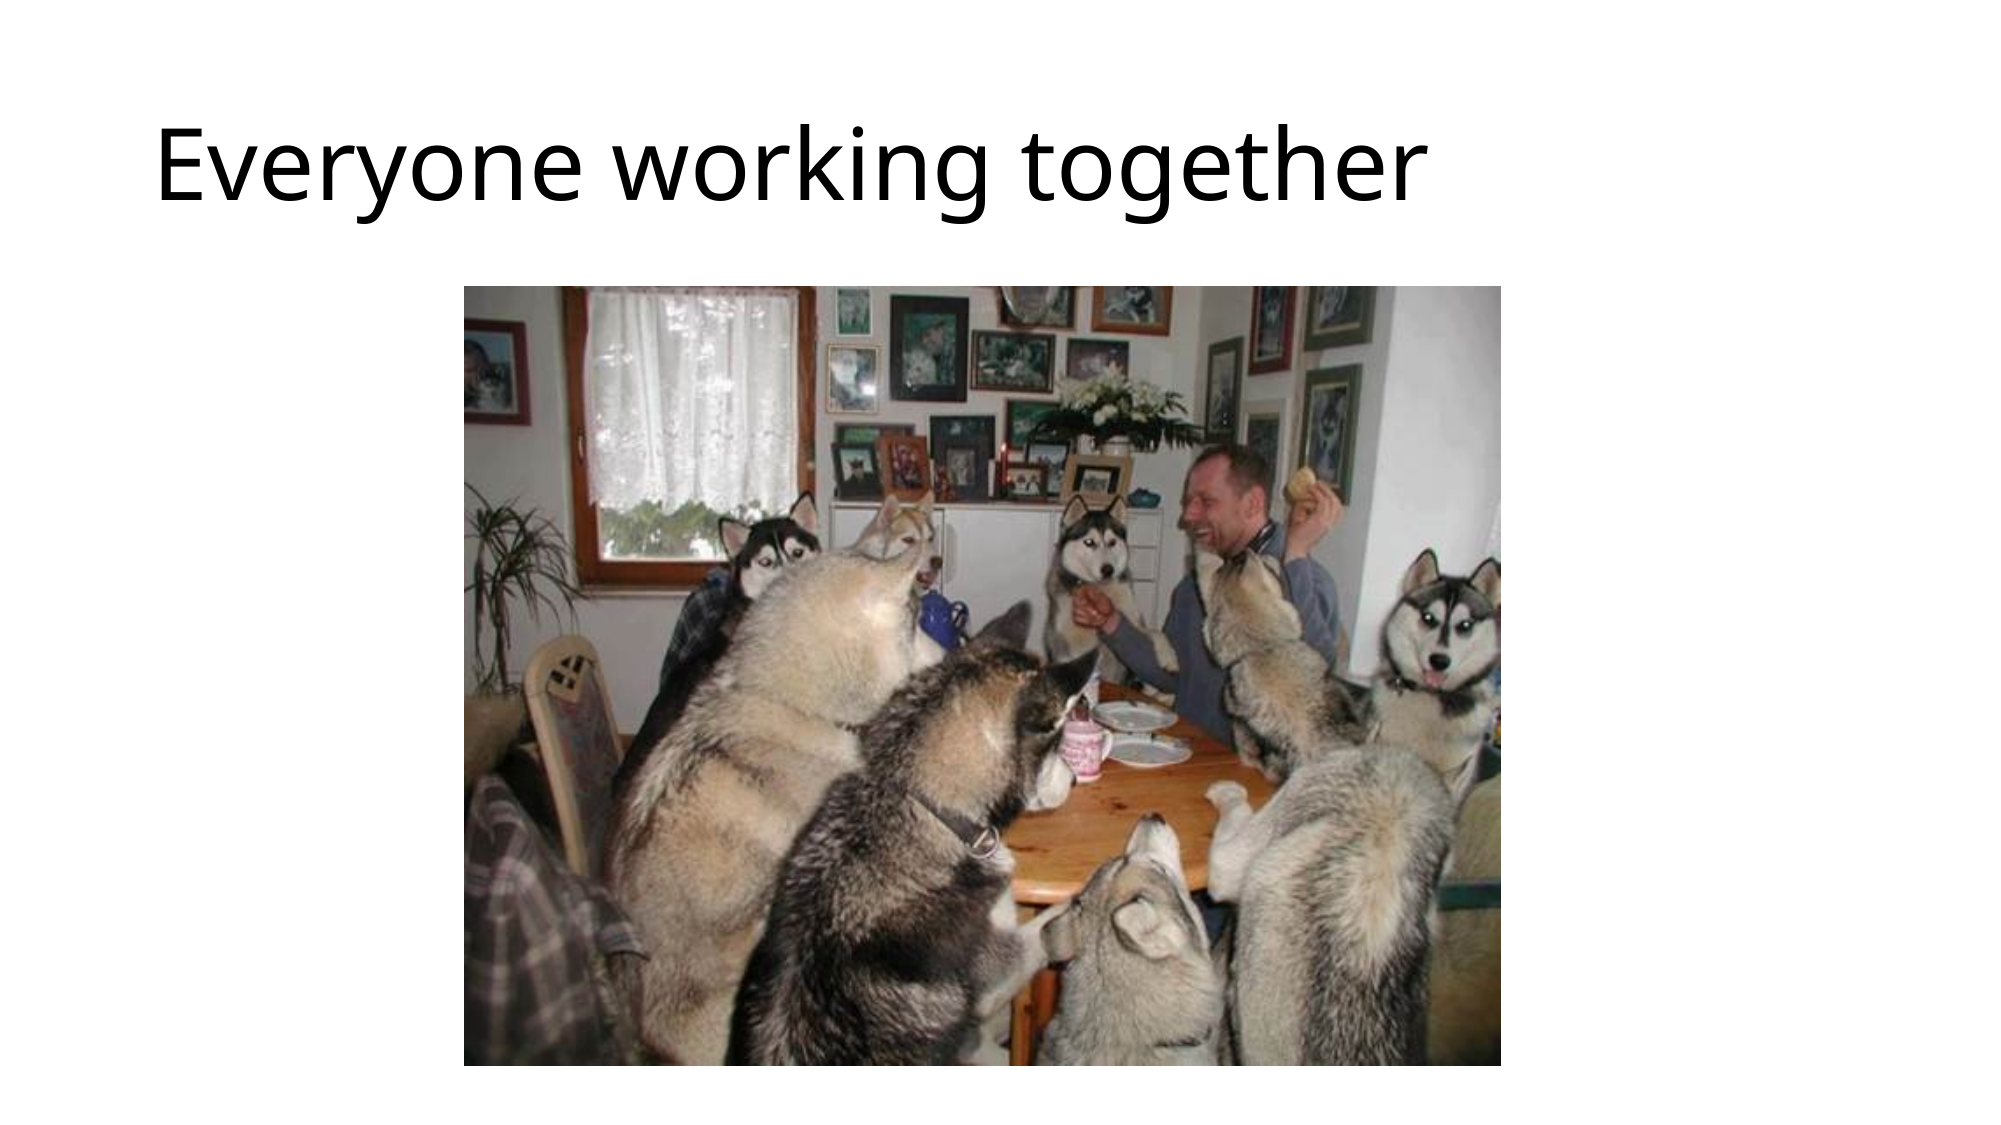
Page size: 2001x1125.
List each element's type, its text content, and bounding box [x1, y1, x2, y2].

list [464, 286, 1501, 1066]
title Everyone working together [137, 59, 1863, 278]
